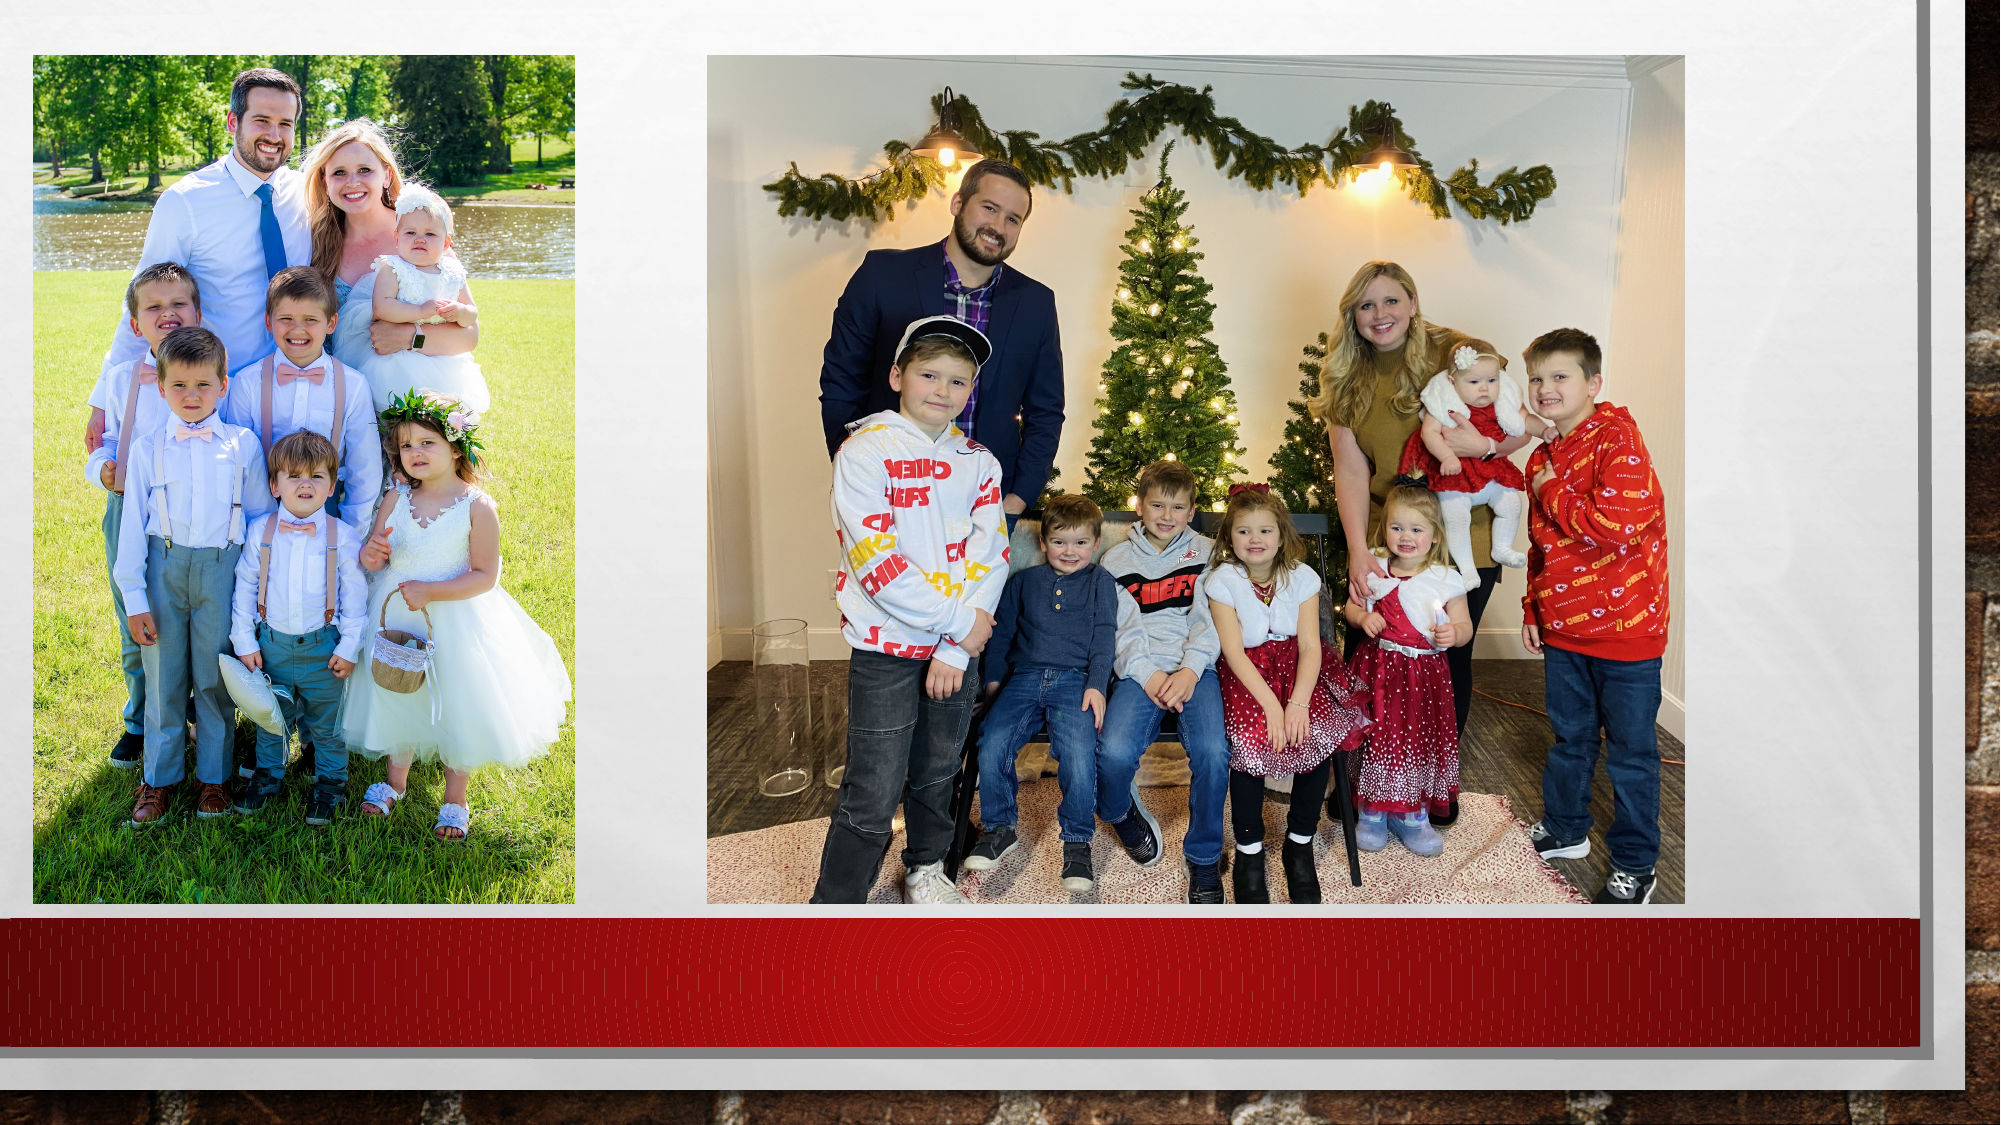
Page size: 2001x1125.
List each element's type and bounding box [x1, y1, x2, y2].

list [33, 55, 575, 905]
picture [707, 55, 1686, 905]
picture [0, 0, 2000, 1125]
